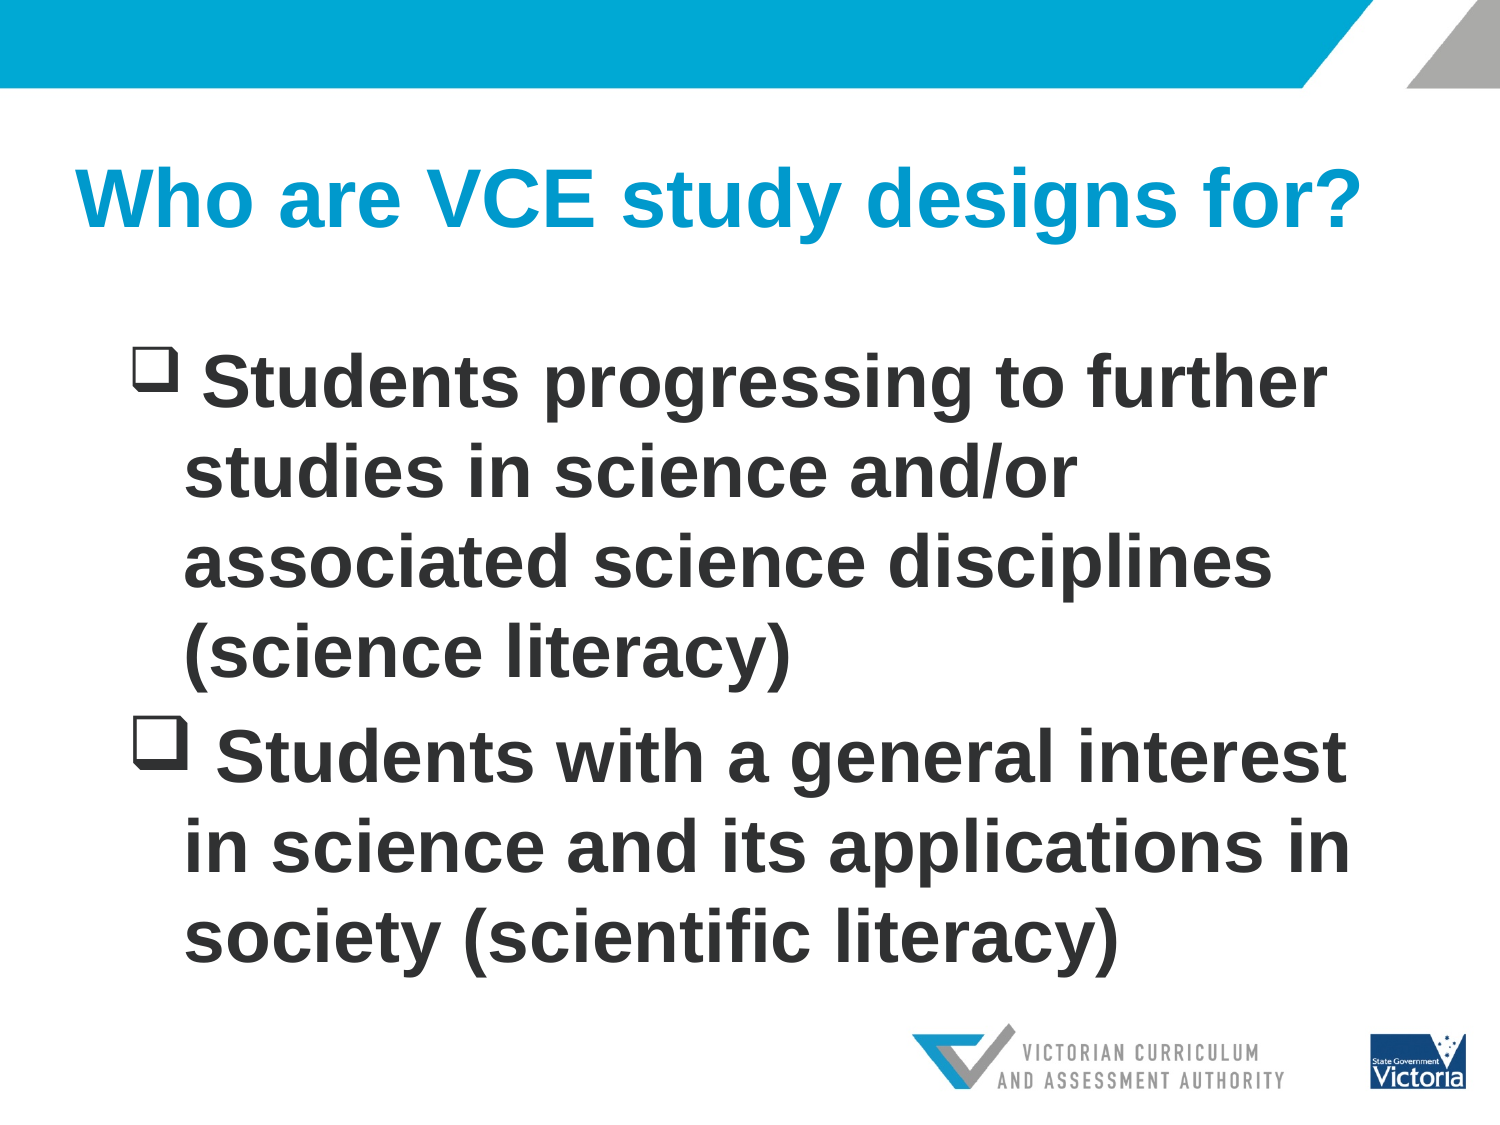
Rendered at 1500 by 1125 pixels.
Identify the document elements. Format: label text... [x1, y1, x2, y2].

list Students progressing to further studies in science and/or associated science disciplines (science literacy) Students with a general interest in science and its applications in society (scientific literacy) [112, 324, 1388, 975]
picture [0, 0, 1500, 1125]
title Who are VCE study designs for? [53, 99, 1388, 288]
